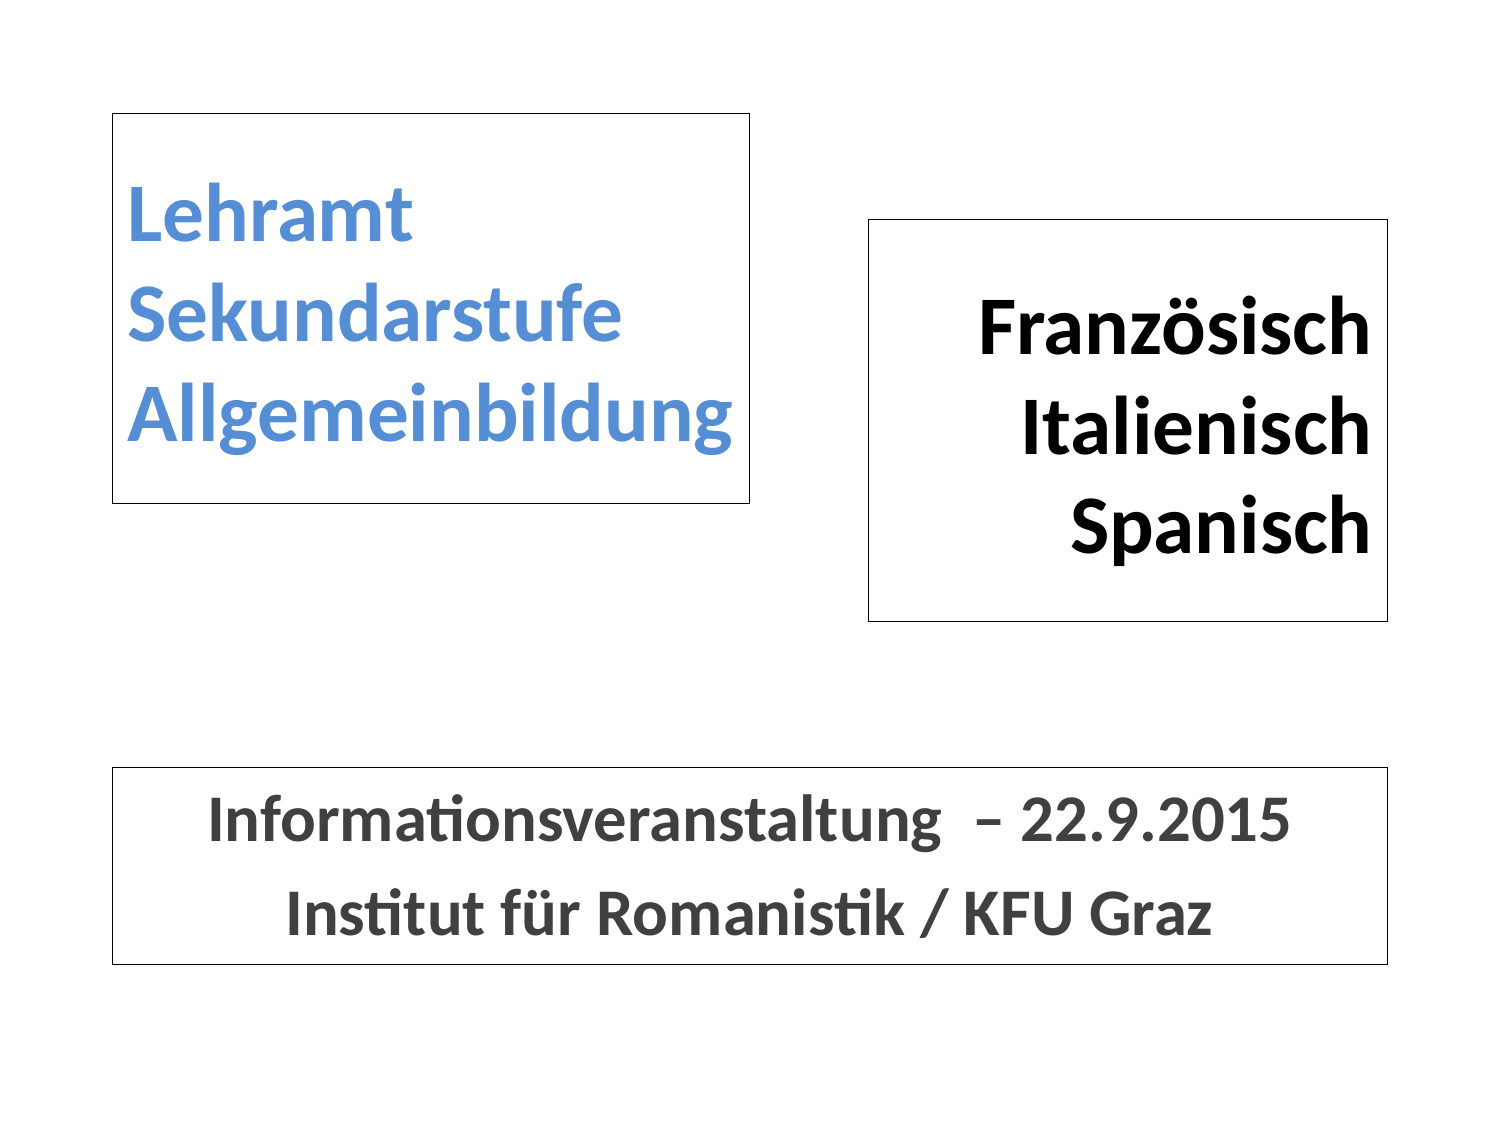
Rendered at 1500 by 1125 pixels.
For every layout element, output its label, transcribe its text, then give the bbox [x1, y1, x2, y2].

title Lehramt Sekundarstufe Allgemeinbildung [112, 113, 750, 504]
text_box Französisch Italienisch Spanisch [868, 219, 1388, 622]
subtitle Informationsveranstaltung – 22.9.2015 Institut für Romanistik / KFU Graz [112, 767, 1388, 965]
